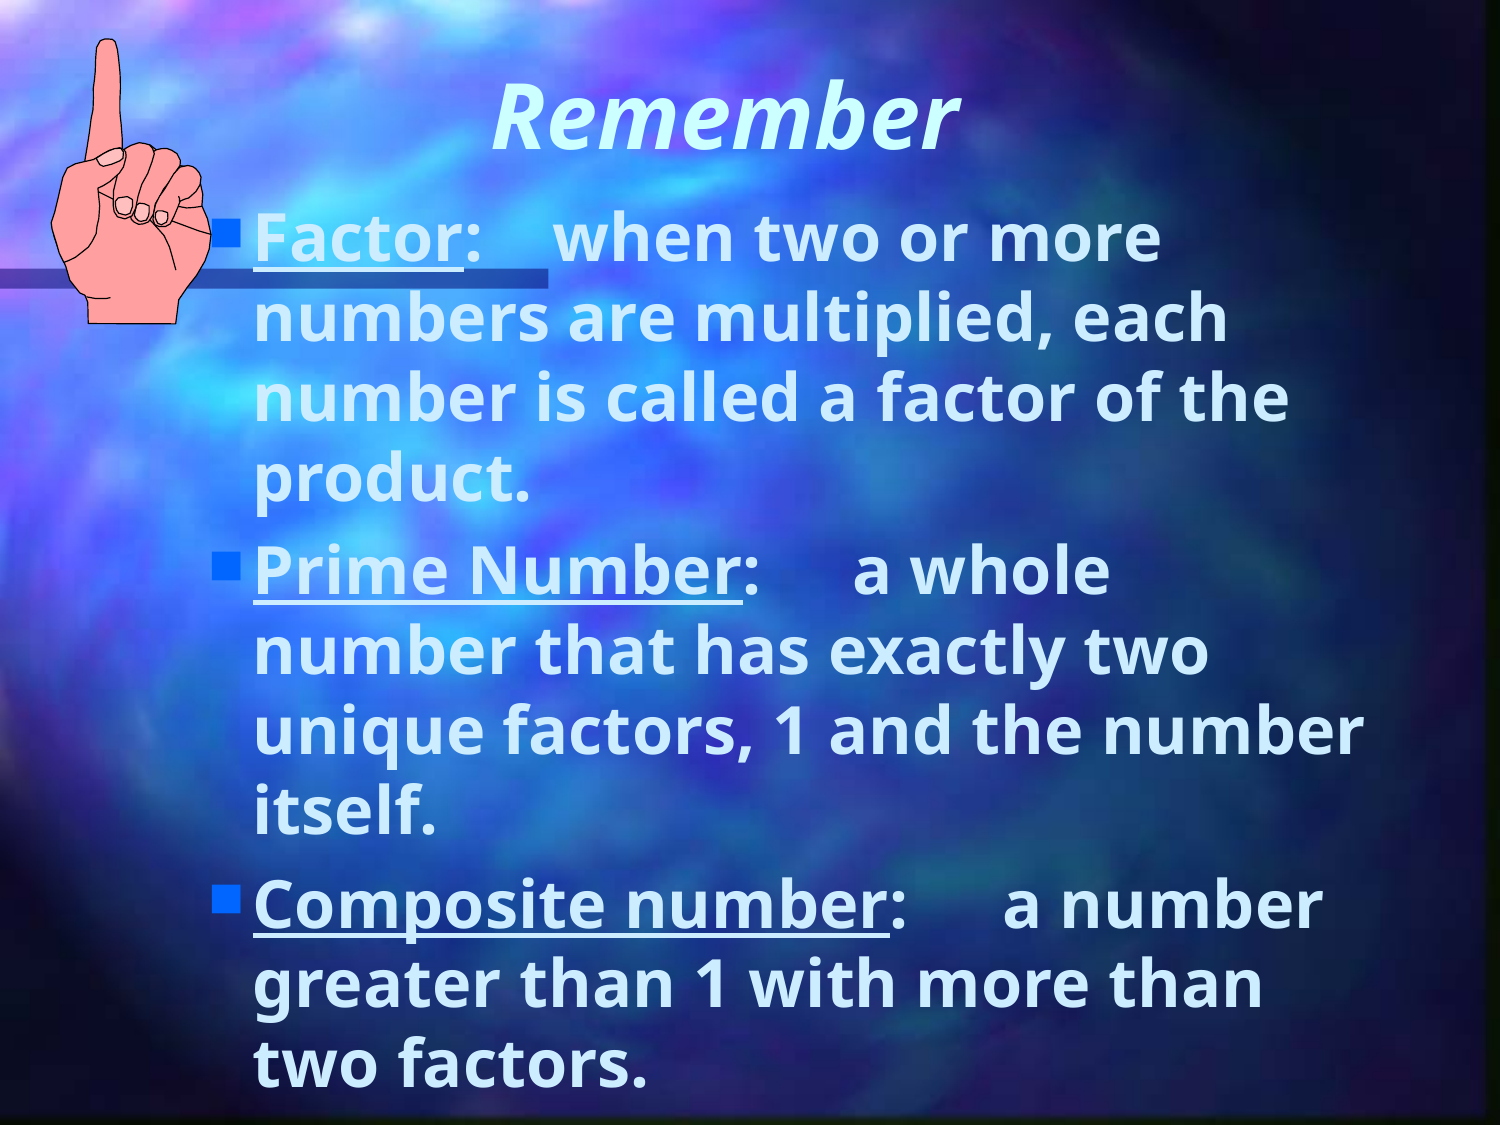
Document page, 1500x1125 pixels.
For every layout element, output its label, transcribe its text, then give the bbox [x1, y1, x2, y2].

picture [0, 0, 1500, 1125]
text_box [49, 37, 213, 325]
title Remember [213, 62, 1363, 175]
list Factor: when two or more numbers are multiplied, each number is called a factor of the product. Prime Number: a whole number that has exactly two unique factors, 1 and the number itself. Composite number: a number greater than 1 with more than two factors. [50, 187, 1400, 1050]
